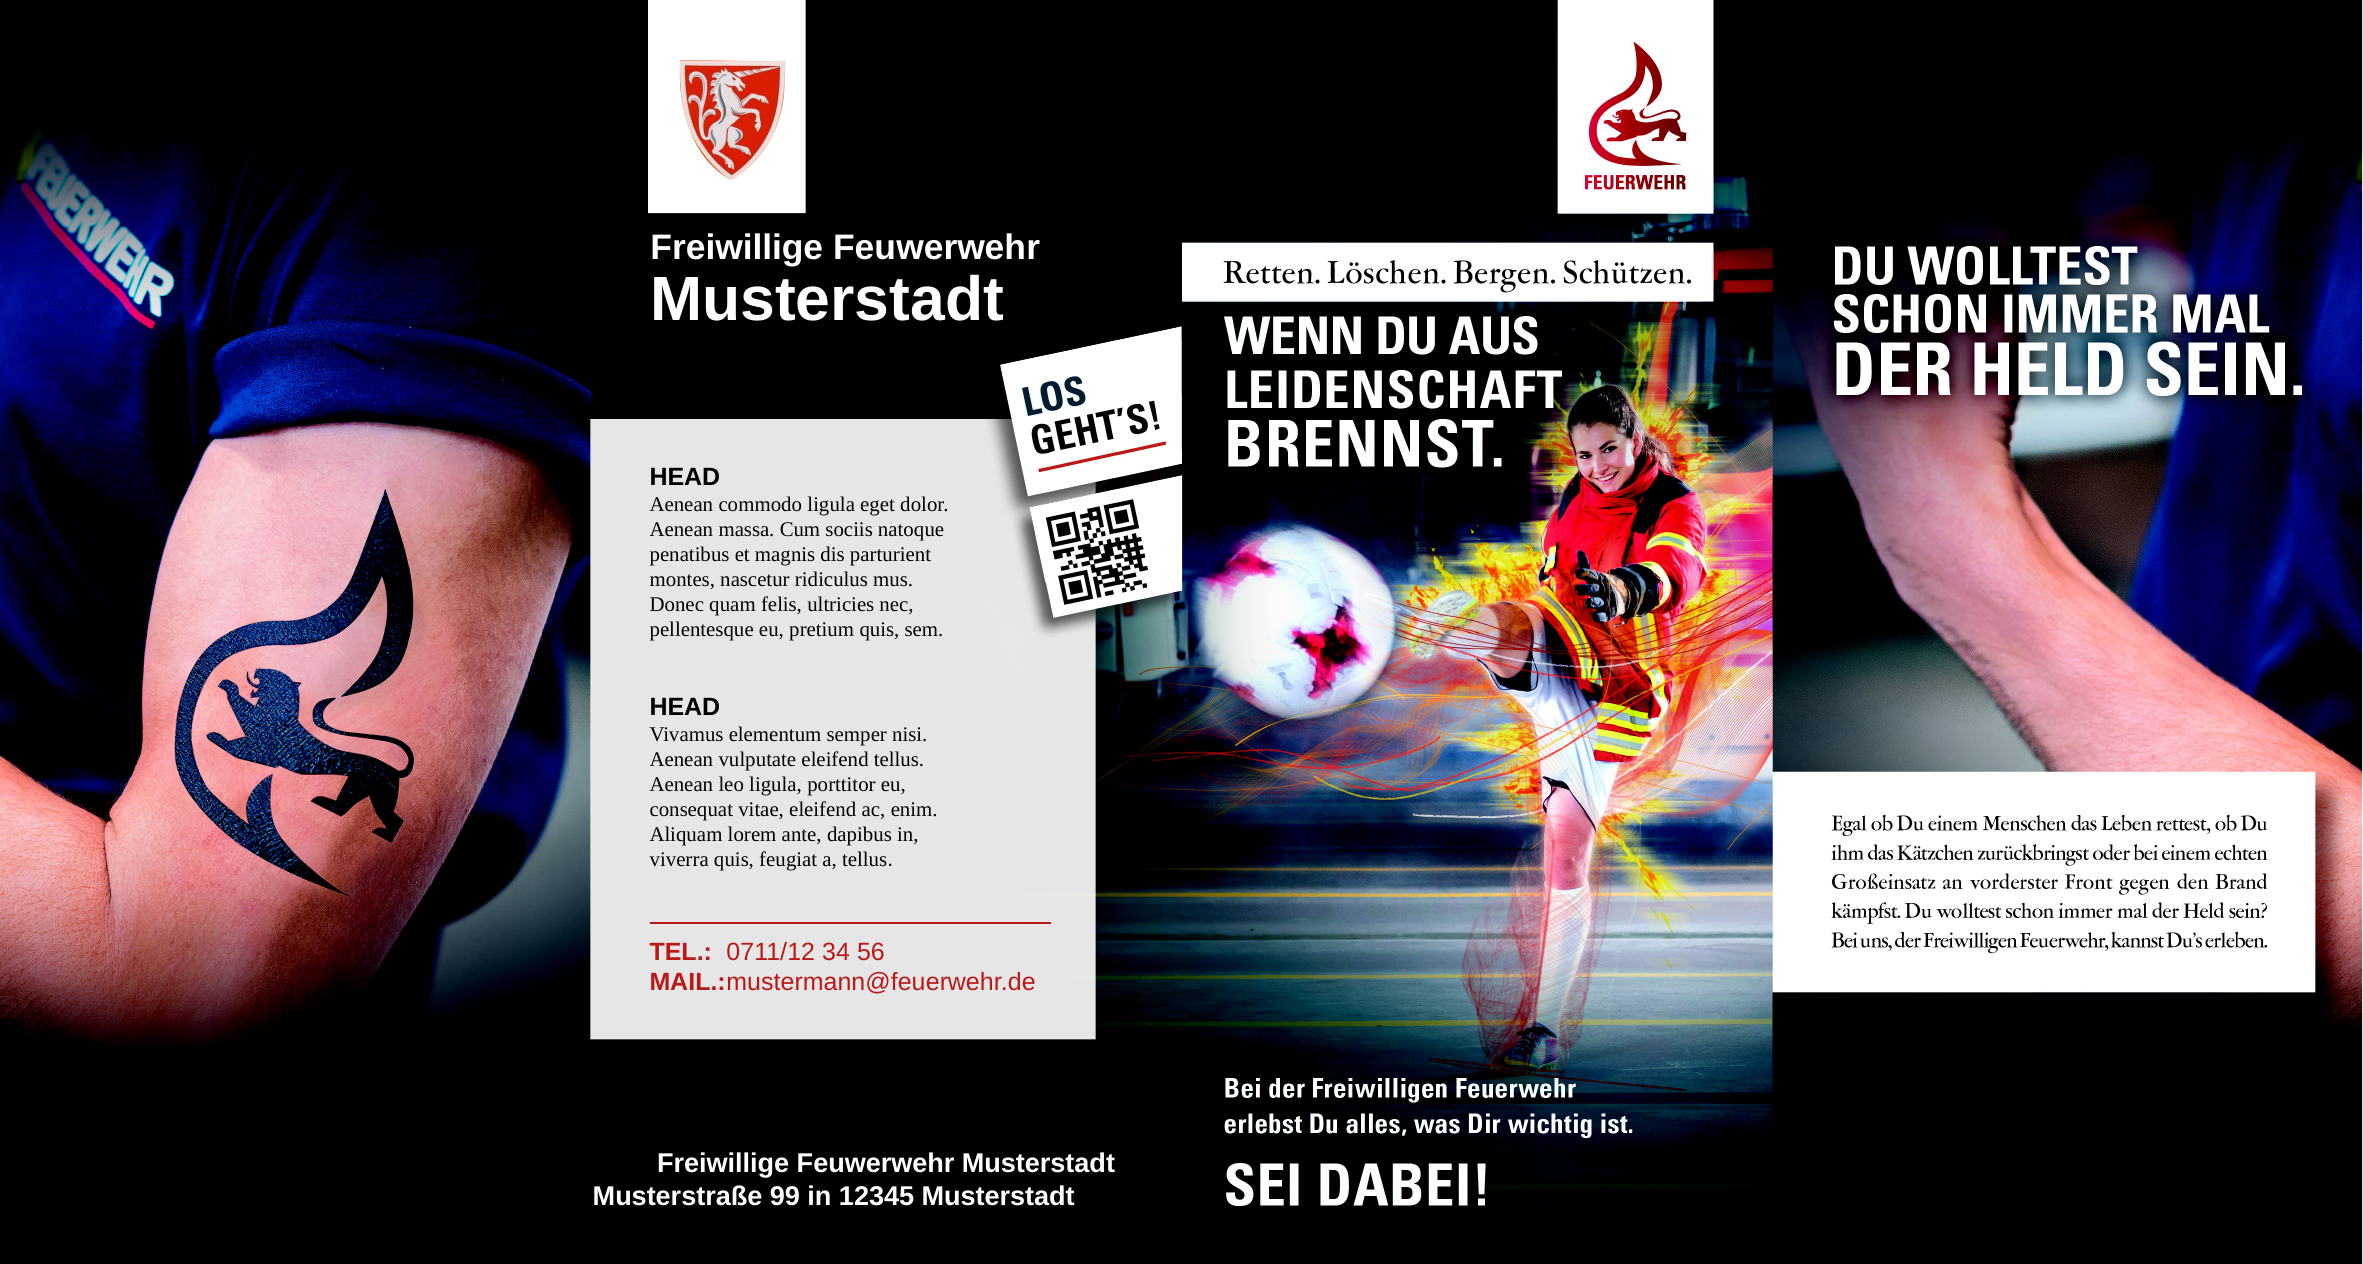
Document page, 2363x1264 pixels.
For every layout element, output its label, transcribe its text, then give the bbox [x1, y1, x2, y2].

text_box HEAD Aenean commodo ligula eget dolor. Aenean massa. Cum sociis natoque penatibus et magnis dis parturient montes, nascetur ridiculus mus. Donec quam felis, ultricies nec, pellentesque eu, pretium quis, sem. HEAD Vivamus elementum semper nisi. Aenean vulputate eleifend tellus. Aenean leo ligula, porttitor eu, consequat vitae, eleifend ac, enim. Aliquam lorem ante, dapibus in, viverra quis, feugiat a, tellus. [649, 460, 957, 871]
text_box Freiwillige Feuwerwehr Musterstadt [650, 224, 1041, 334]
text_box Freiwillige Feuwerwehr Musterstadt Musterstraße 99 in 12345 Musterstadt [590, 1145, 1182, 1243]
text_box [589, 418, 1097, 1040]
picture [0, 0, 2363, 1264]
text_box TEL.: 0711/12 34 56 MAIL.: mustermann@feuerwehr.de [649, 935, 1067, 996]
picture [661, 51, 793, 182]
text_box [647, 0, 807, 214]
